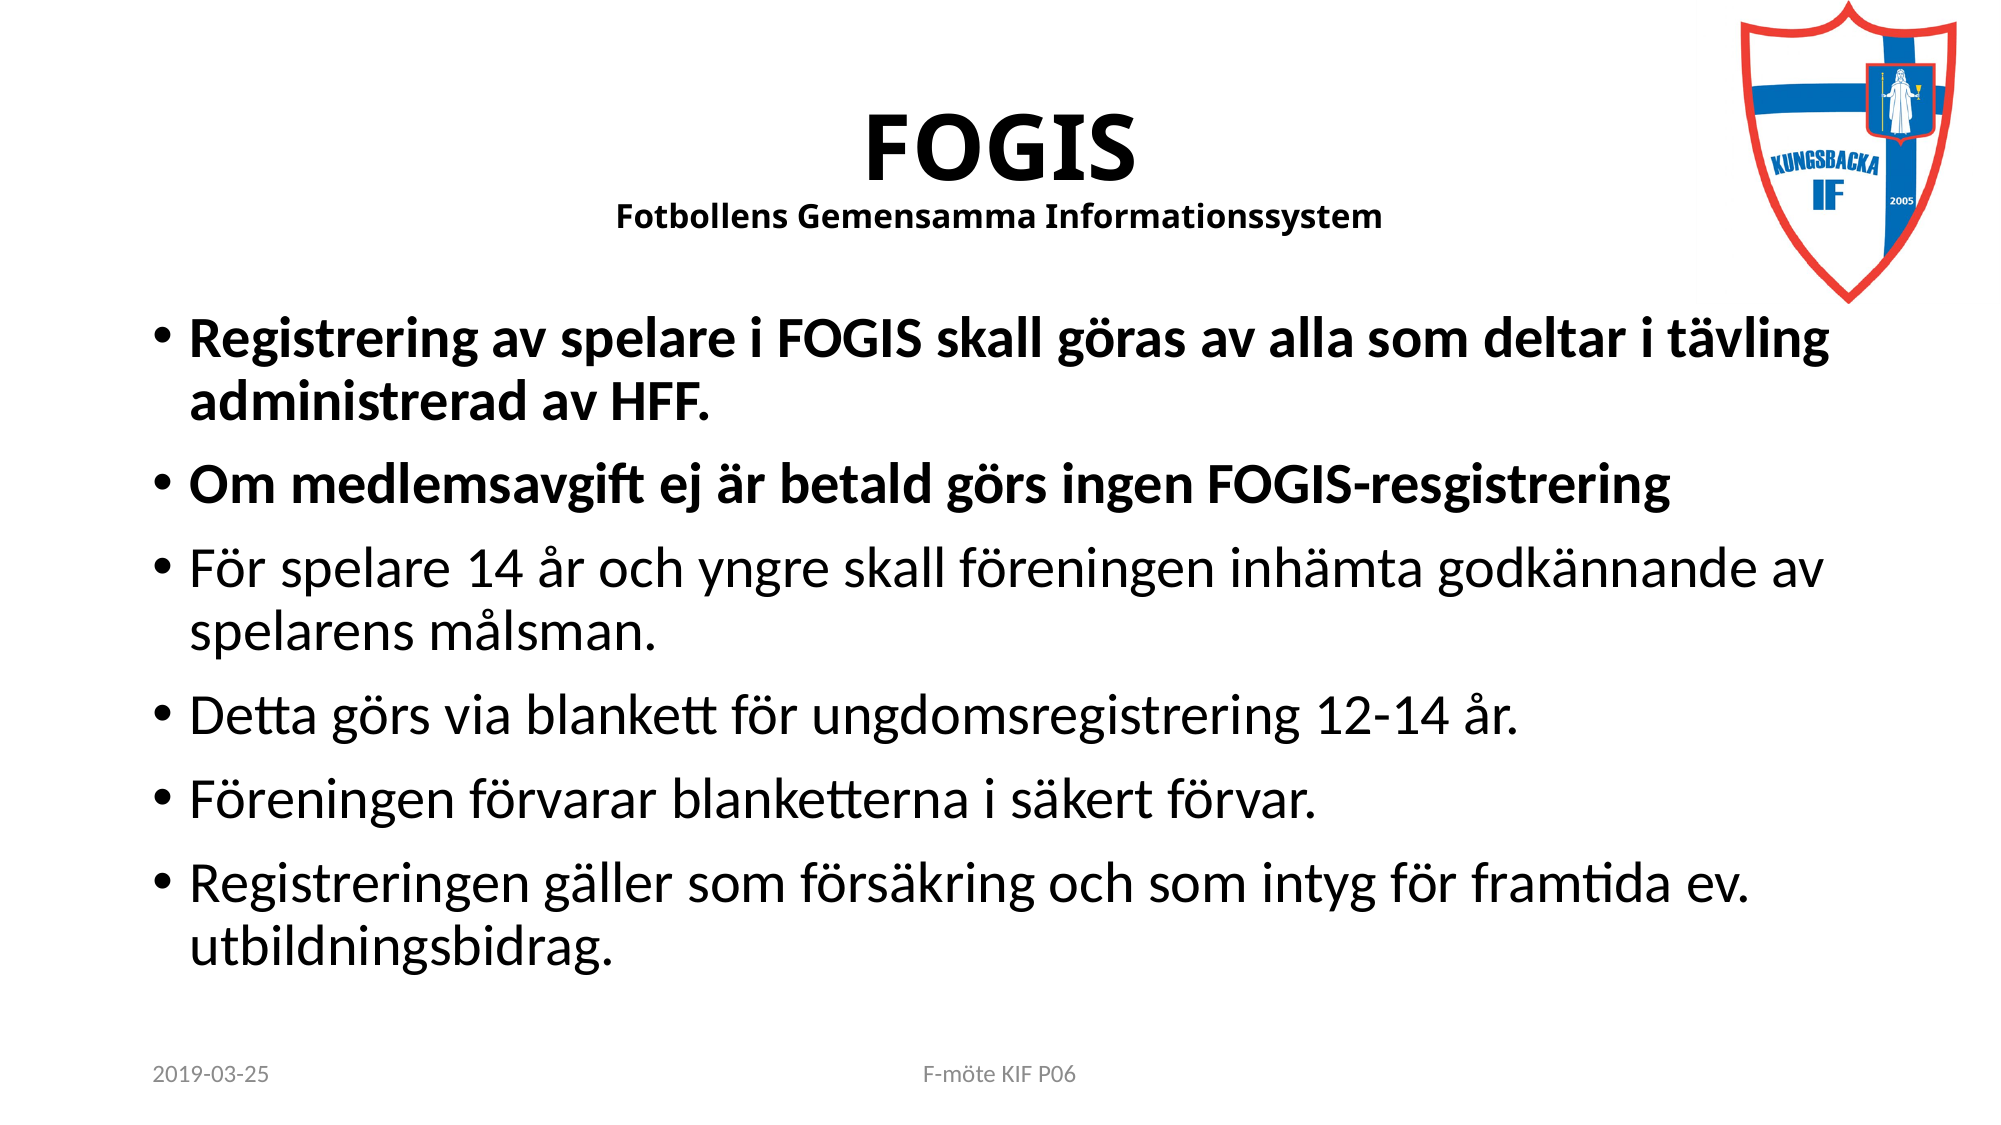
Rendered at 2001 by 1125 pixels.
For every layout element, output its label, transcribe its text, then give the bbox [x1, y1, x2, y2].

title FOGIS Fotbollens Gemensamma Informationssystem [137, 59, 1863, 278]
footer F-möte KIF P06 [662, 1042, 1338, 1103]
picture [1696, 0, 2000, 304]
list Registrering av spelare i FOGIS skall göras av alla som deltar i tävling administrerad av HFF. Om medlemsavgift ej är betald görs ingen FOGIS-resgistrering För spelare 14 år och yngre skall föreningen inhämta godkännande av spelarens målsman. Detta görs via blankett för ungdomsregistrering 12-14 år. Föreningen förvarar blanketterna i säkert förvar. Registreringen gäller som försäkring och som intyg för framtida ev. utbildningsbidrag. [137, 299, 1863, 1014]
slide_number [137, 1042, 588, 1103]
